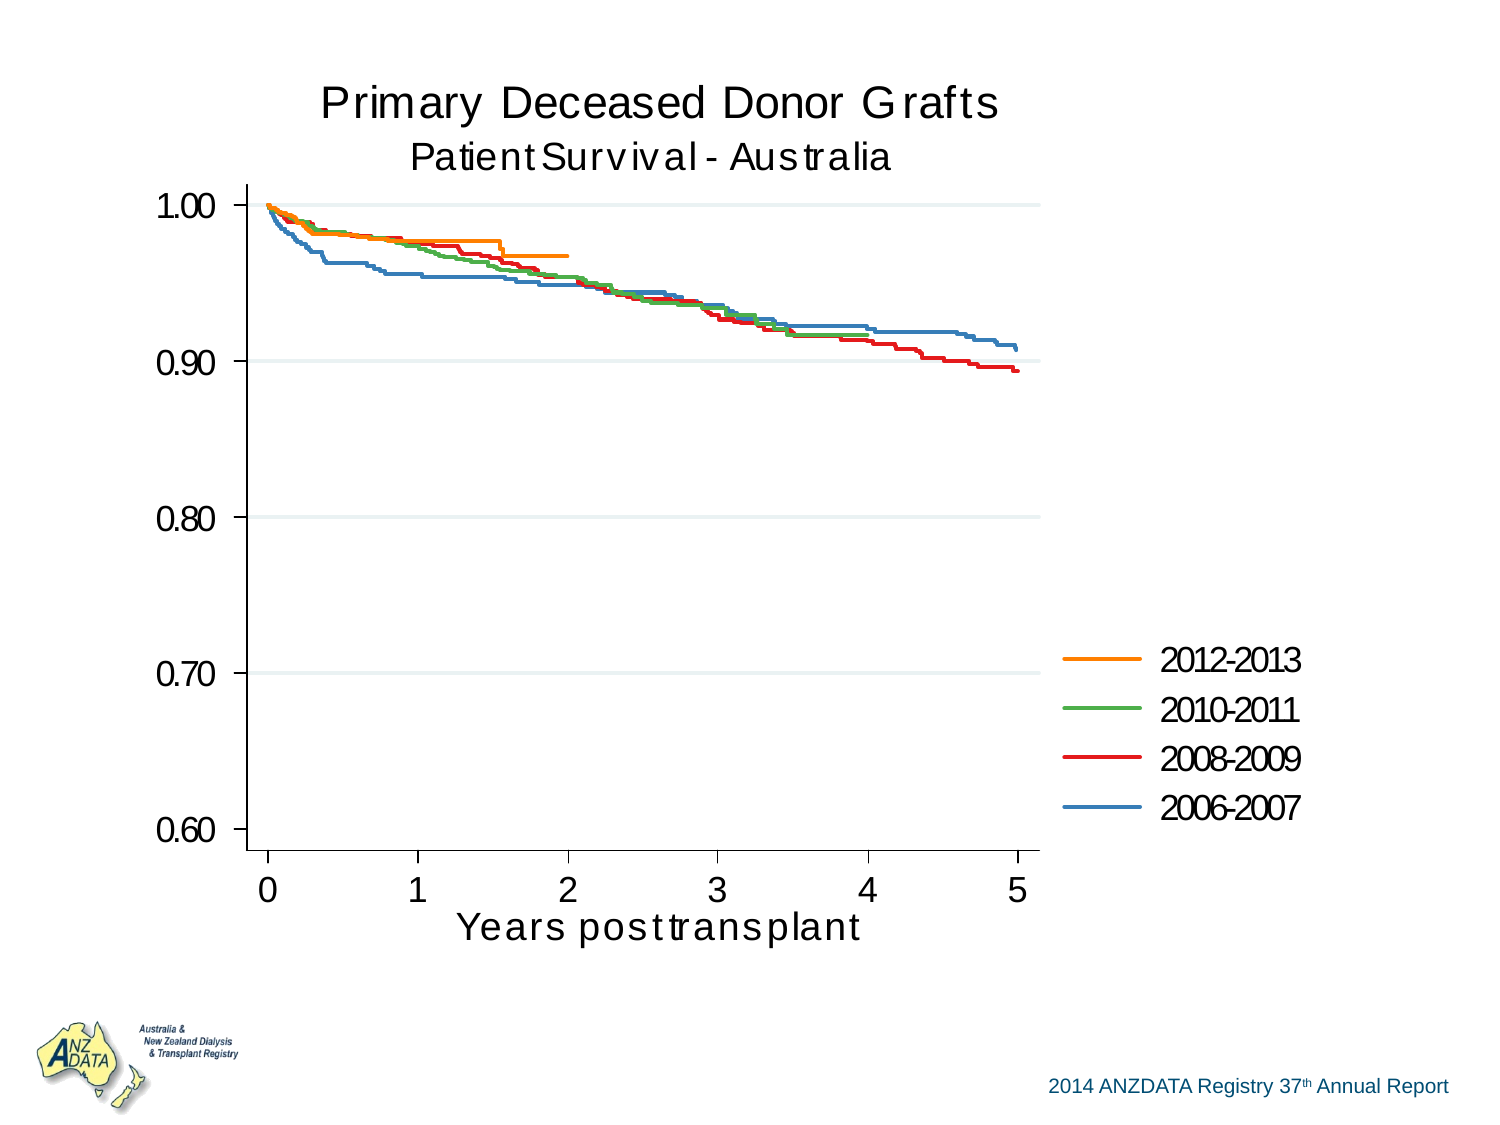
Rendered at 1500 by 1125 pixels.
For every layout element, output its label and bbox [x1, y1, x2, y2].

picture [100, 42, 1400, 988]
picture [29, 1016, 243, 1118]
picture [1306, 1078, 1311, 1087]
